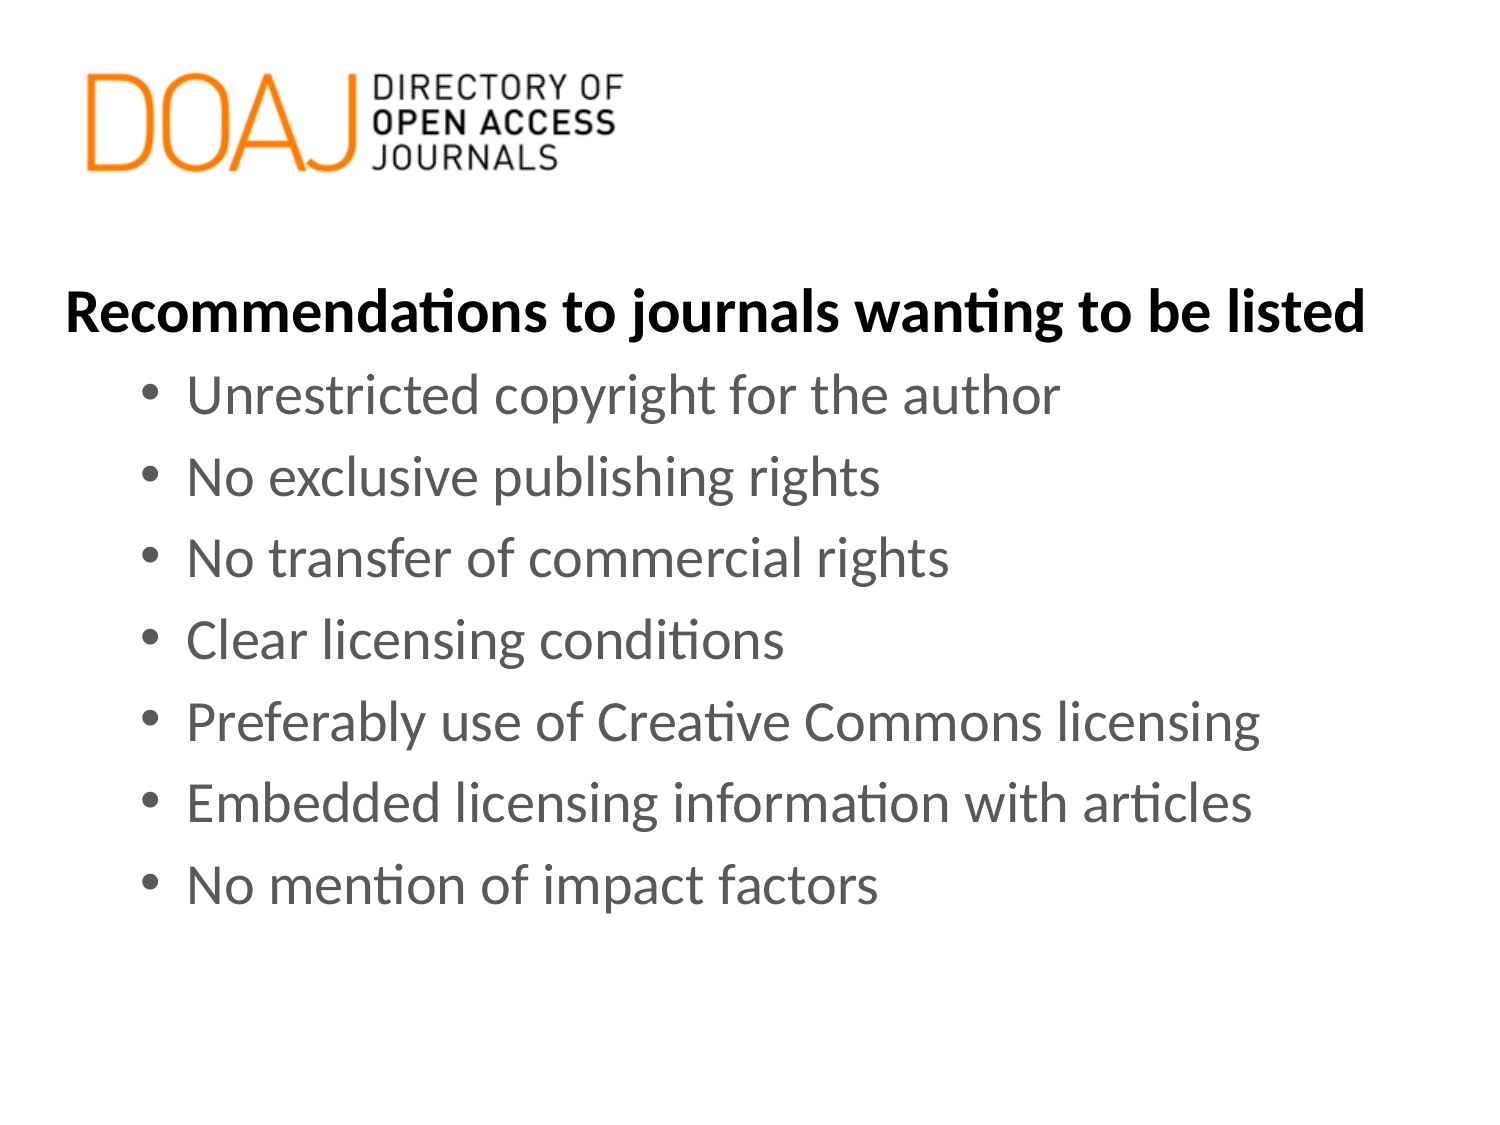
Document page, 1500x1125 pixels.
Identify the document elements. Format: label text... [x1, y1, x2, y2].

list Recommendations to journals wanting to be listed Unrestricted copyright for the author No exclusive publishing rights No transfer of commercial rights Clear licensing conditions Preferably use of Creative Commons licensing Embedded licensing information with articles No mention of impact factors [50, 262, 1438, 1038]
picture [51, 42, 660, 207]
